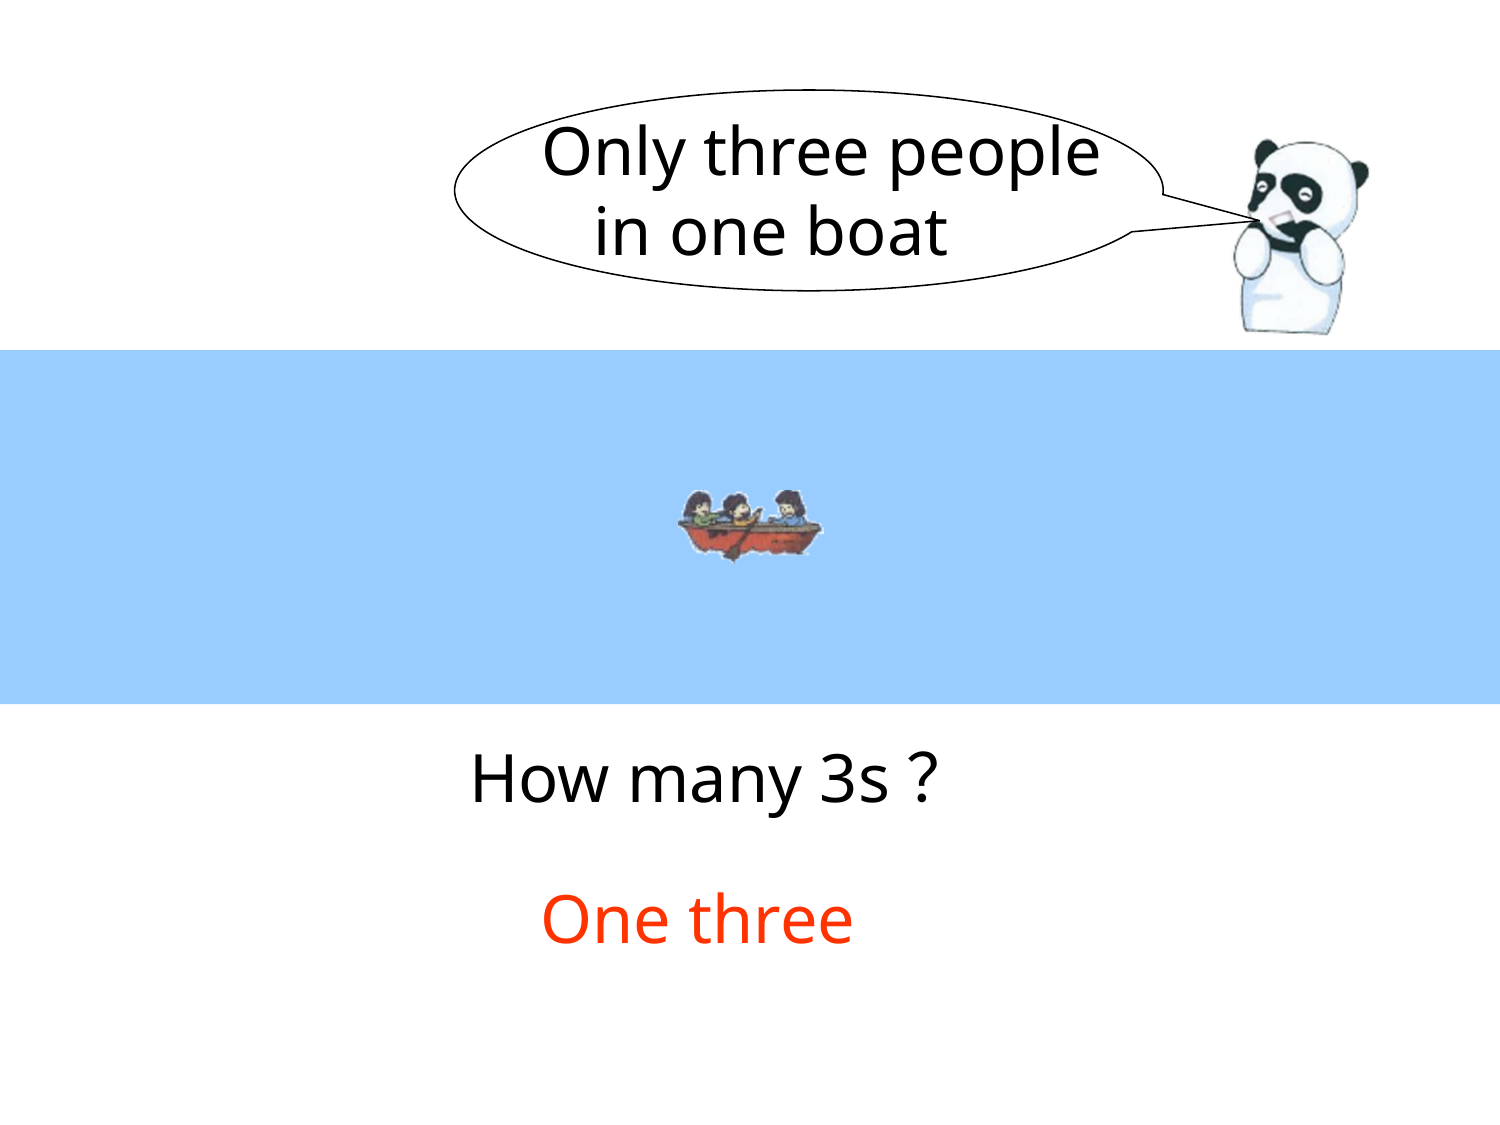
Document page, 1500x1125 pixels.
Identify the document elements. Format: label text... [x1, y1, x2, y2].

text_box [0, 350, 1500, 705]
text_box How many 3s？ [454, 728, 1063, 824]
text_box [454, 145, 492, 236]
picture [677, 490, 825, 564]
text_box [647, 90, 971, 101]
picture [1210, 125, 1389, 362]
text_box [1136, 151, 1205, 232]
text_box One three [525, 869, 904, 965]
text_box Only three people in one boat [492, 101, 1136, 357]
